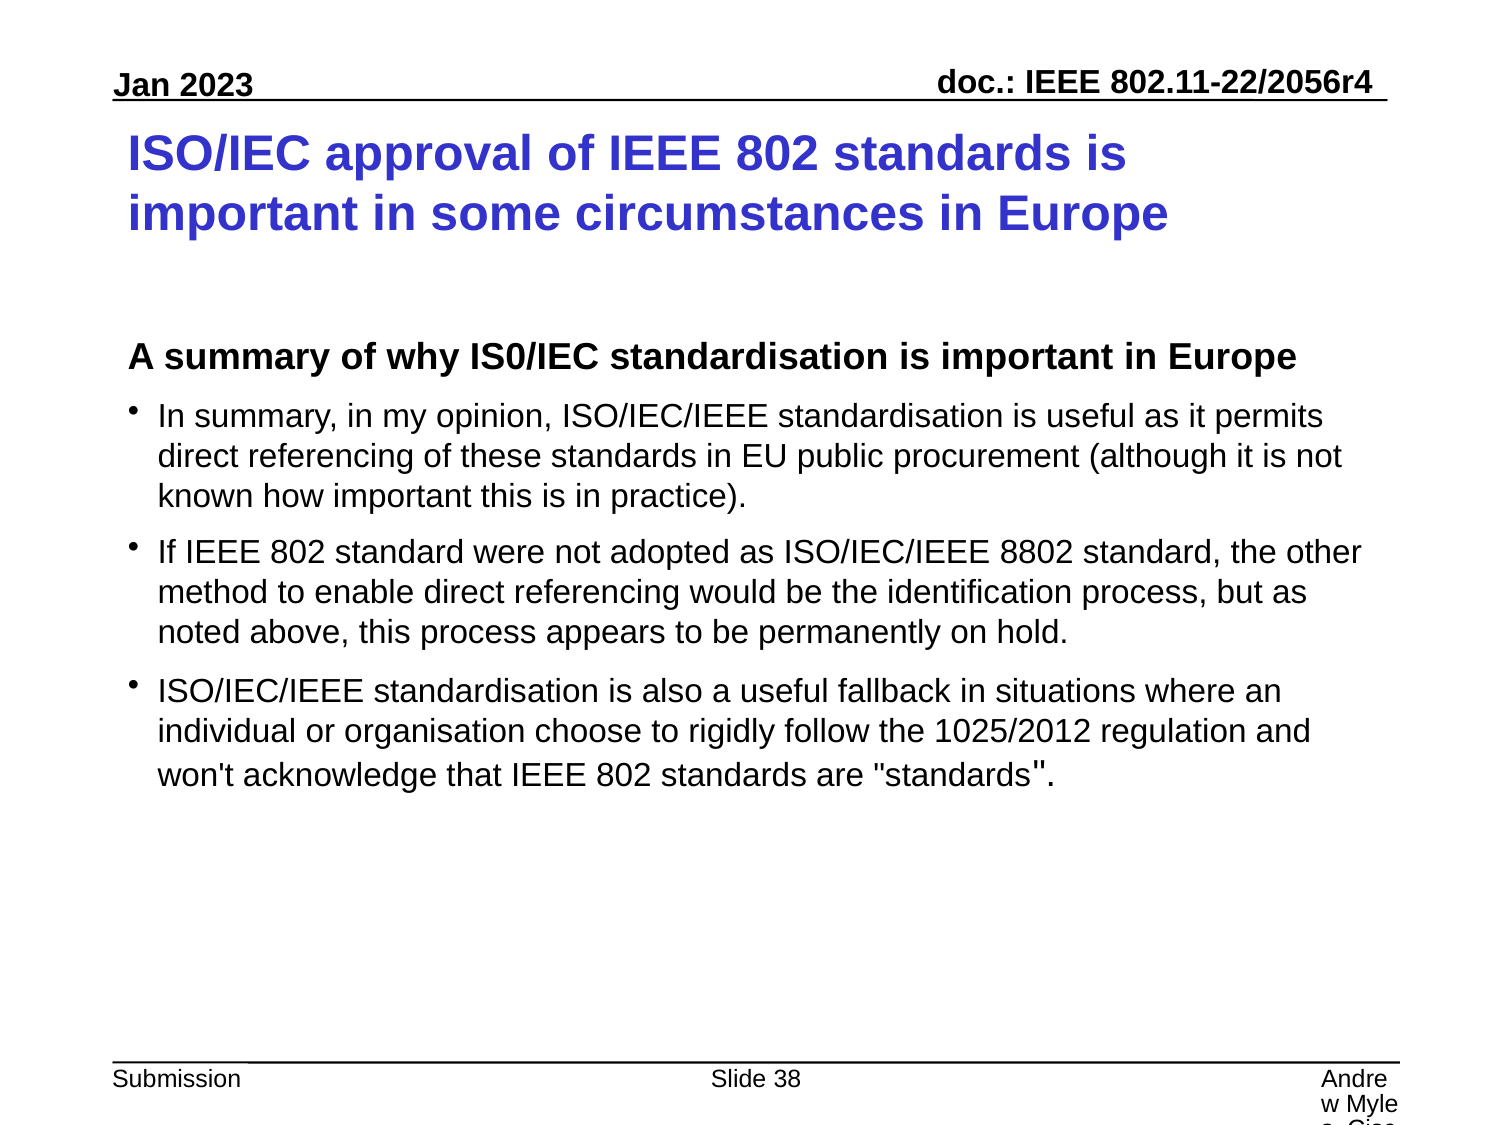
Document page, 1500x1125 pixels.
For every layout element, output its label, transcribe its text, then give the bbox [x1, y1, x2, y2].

list A summary of why IS0/IEC standardisation is important in Europe In summary, in my opinion, ISO/IEC/IEEE standardisation is useful as it permits direct referencing of these standards in EU public procurement (although it is not known how important this is in practice). If IEEE 802 standard were not adopted as ISO/IEC/IEEE 8802 standard, the other method to enable direct referencing would be the identification process, but as noted above, this process appears to be permanently on hold. ISO/IEC/IEEE standardisation is also a useful fallback in situations where an individual or organisation choose to rigidly follow the 1025/2012 regulation and won't acknowledge that IEEE 802 standards are "standards". [112, 324, 1388, 1000]
footer Andrew Myles, Cisco [1320, 1061, 1402, 1093]
slide_number Slide 38 [709, 1061, 803, 1093]
title ISO/IEC approval of IEEE 802 standards is important in some circumstances in Europe [112, 112, 1388, 288]
